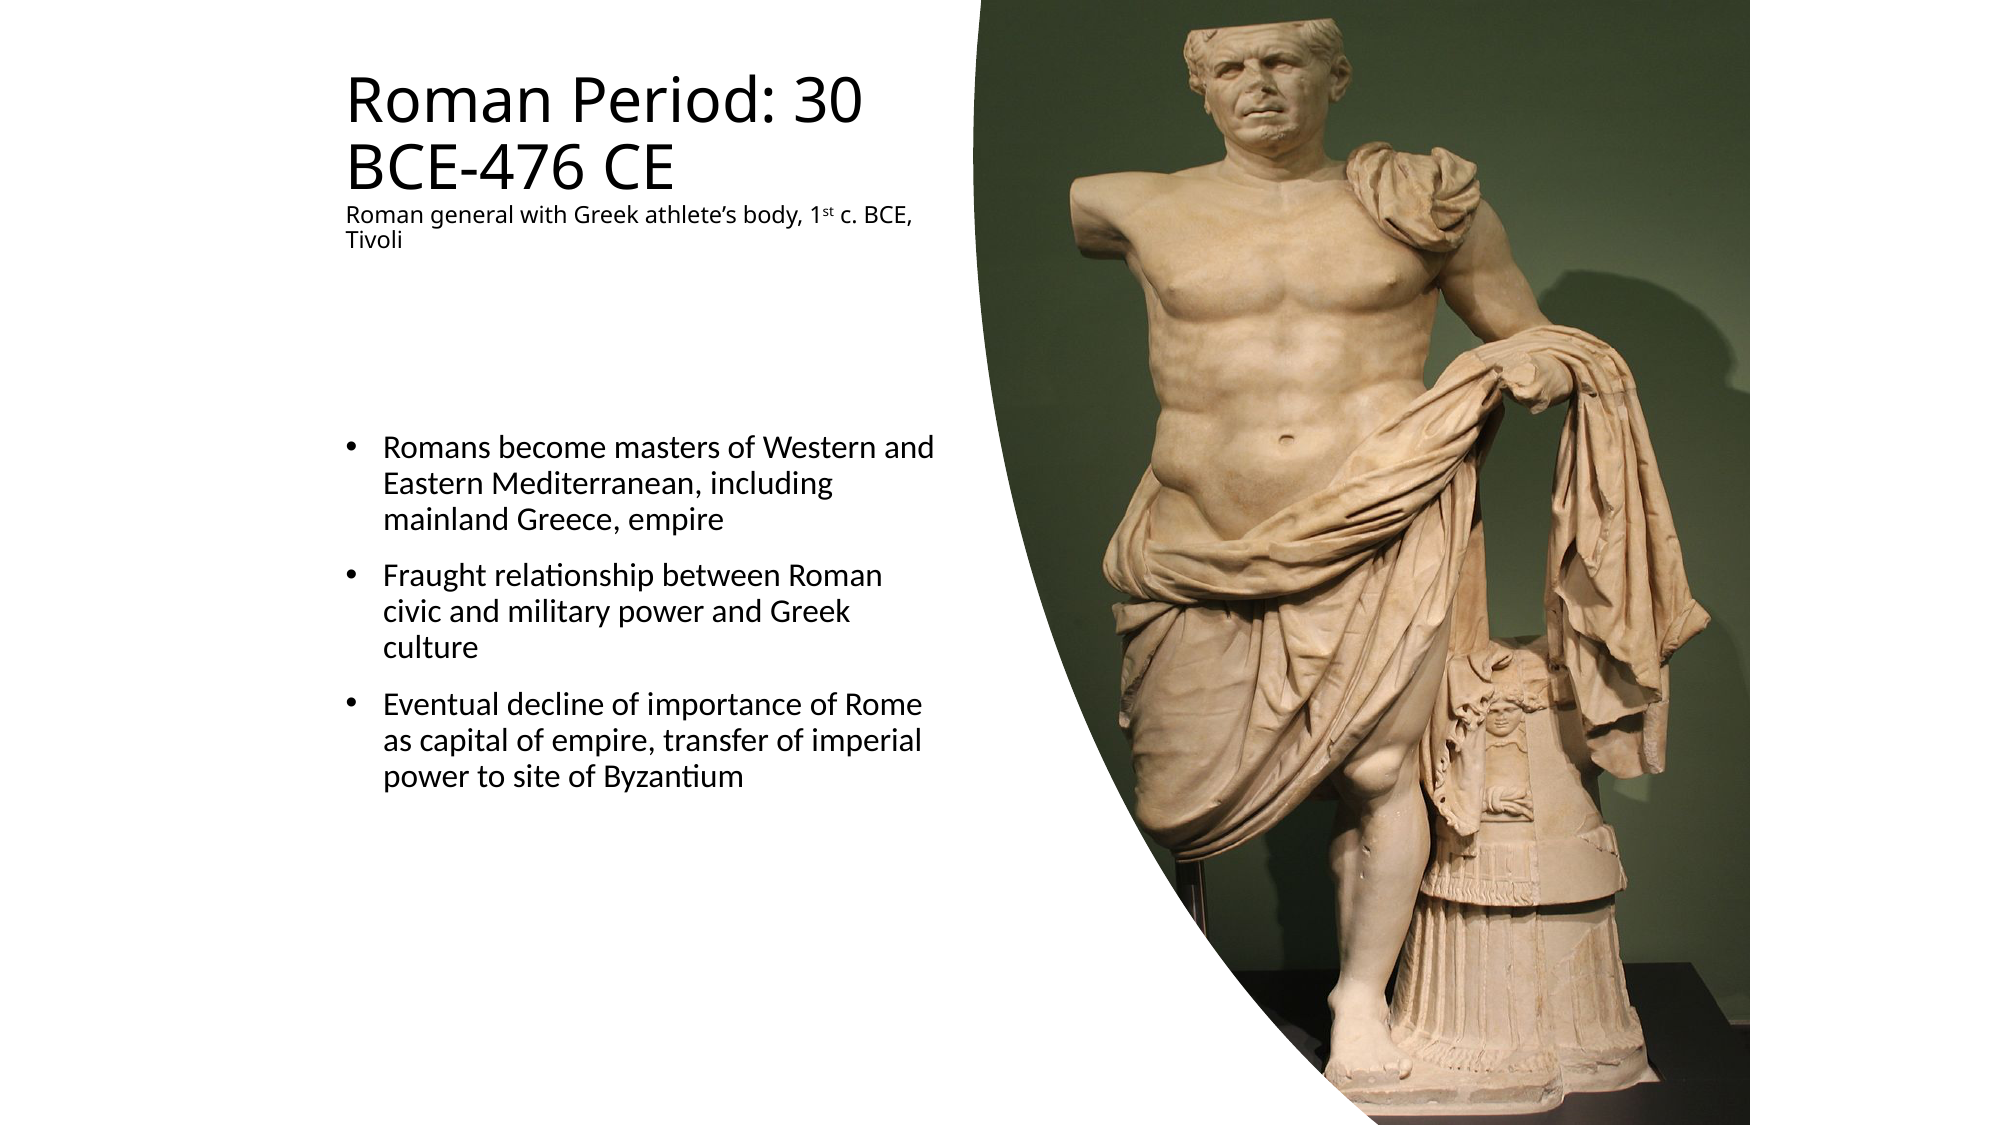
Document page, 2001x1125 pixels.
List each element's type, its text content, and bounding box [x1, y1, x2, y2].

picture [973, 0, 1750, 1125]
list Romans become masters of Western and Eastern Mediterranean, including mainland Greece, empire Fraught relationship between Roman civic and military power and Greek culture Eventual decline of importance of Rome as capital of empire, transfer of imperial power to site of Byzantium [330, 422, 961, 991]
title Roman Period: 30 BCE-476 CE Roman general with Greek athlete’s body, 1st c. BCE, Tivoli [330, 59, 961, 338]
